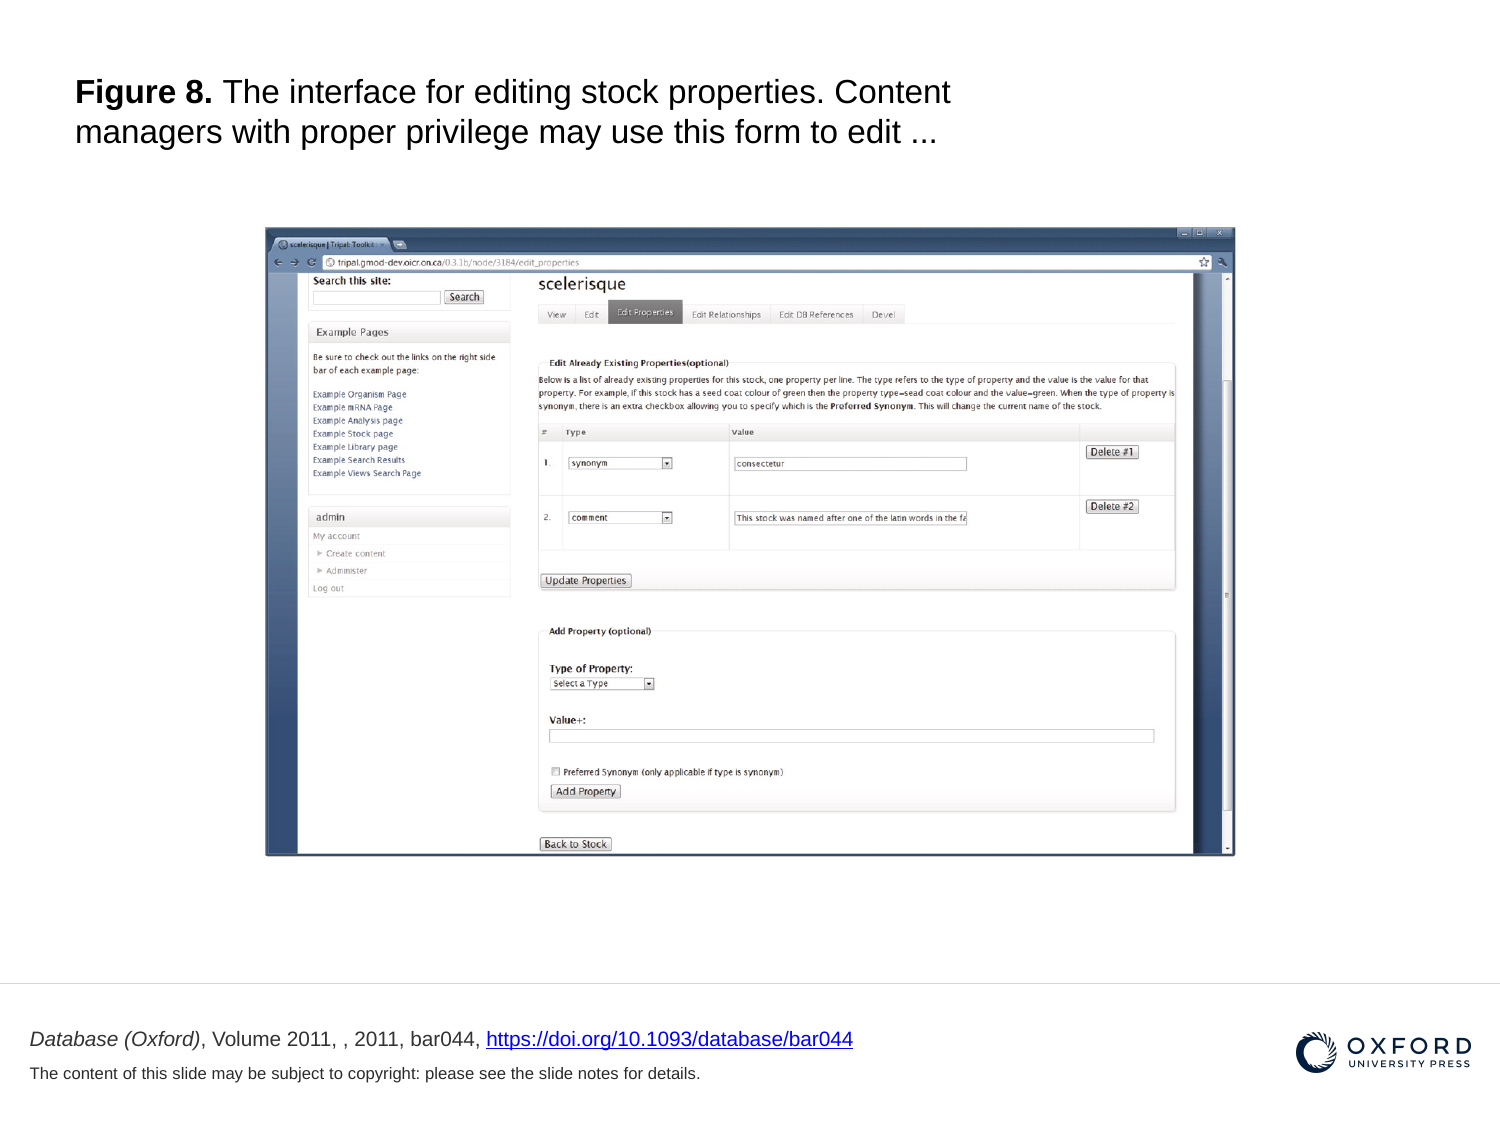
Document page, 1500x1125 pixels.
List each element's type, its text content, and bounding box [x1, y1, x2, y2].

picture [262, 224, 1238, 859]
footer Database (Oxford), Volume 2011, , 2011, bar044, https://doi.org/10.1093/database/bar044 The content of this slide may be subject to copyright: please see the slide notes for details. [0, 983, 1260, 1125]
picture [1296, 1032, 1471, 1073]
title Figure 8. The interface for editing stock properties. Content managers with proper privilege may use this form to edit ... [75, 69, 1078, 171]
